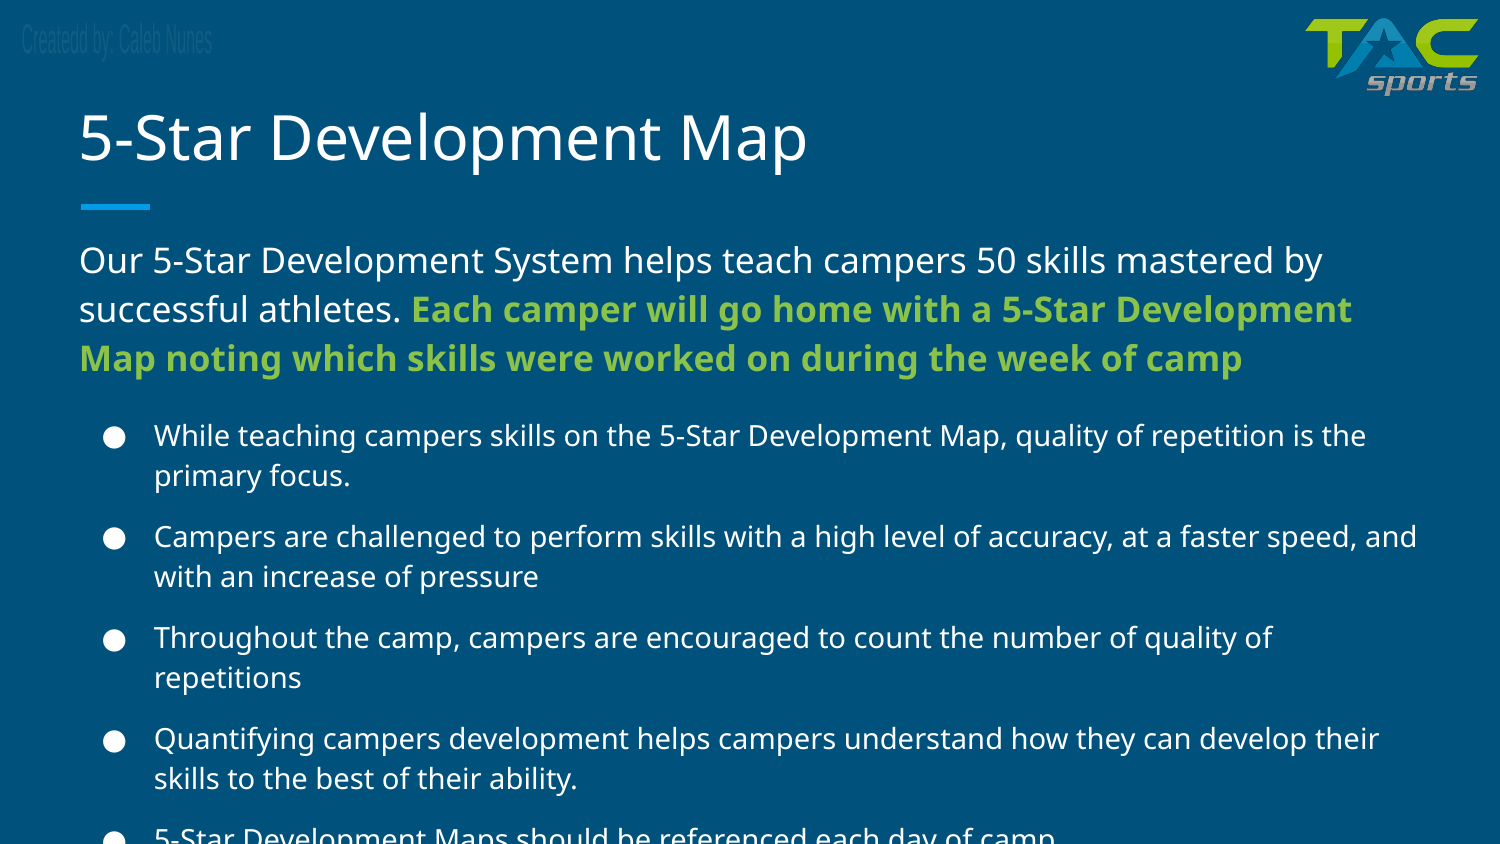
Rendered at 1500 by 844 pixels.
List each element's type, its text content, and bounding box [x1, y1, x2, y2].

picture [171, 767, 181, 788]
picture [1219, 736, 1231, 745]
picture [727, 835, 739, 844]
picture [532, 736, 537, 748]
picture [644, 734, 652, 748]
picture [681, 734, 686, 755]
picture [824, 734, 833, 741]
picture [720, 734, 730, 749]
picture [1274, 735, 1278, 748]
picture [975, 734, 982, 748]
picture [264, 772, 272, 789]
picture [401, 768, 409, 788]
picture [230, 732, 238, 749]
picture [734, 741, 739, 749]
picture [1445, 73, 1457, 90]
picture [418, 770, 426, 789]
picture [756, 734, 764, 748]
picture [437, 830, 442, 844]
picture [1459, 76, 1476, 90]
picture [1416, 19, 1477, 67]
picture [465, 835, 473, 844]
picture [276, 767, 280, 788]
picture [182, 829, 193, 840]
picture [761, 835, 771, 844]
picture [484, 835, 492, 844]
picture [620, 731, 628, 748]
picture [197, 831, 205, 844]
picture [1346, 735, 1358, 749]
picture [1316, 730, 1324, 749]
picture [361, 835, 369, 844]
list Our 5-Star Development System helps teach campers 50 skills mastered by successful athletes. Each camper will go home with a 5-Star Development Map noting which skills were worked on during the week of camp While teaching campers skills on the 5-Star Development Map, quality of repetition is the primary focus. Campers are challenged to perform skills with a high level of accuracy, at a faster speed, and with an increase of pressure Throughout the camp, campers are encouraged to count the number of quality of repetitions Quantifying campers development helps campers understand how they can develop their skills to the best of their ability. 5-Star Development Maps should be referenced each day of camp [63, 216, 1437, 722]
picture [1027, 835, 1035, 844]
picture [297, 836, 309, 844]
picture [586, 736, 598, 745]
picture [388, 774, 397, 788]
picture [249, 728, 270, 755]
picture [550, 835, 560, 844]
picture [500, 735, 512, 749]
title 5-Star Development Map [63, 75, 1437, 188]
picture [1366, 20, 1401, 39]
picture [999, 835, 1007, 844]
picture [1013, 727, 1017, 748]
picture [639, 727, 643, 748]
picture [737, 734, 745, 748]
picture [523, 734, 533, 747]
picture [342, 734, 350, 748]
picture [964, 829, 971, 844]
picture [533, 828, 545, 844]
picture [208, 774, 217, 780]
picture [689, 829, 696, 844]
picture [211, 780, 218, 788]
picture [246, 830, 255, 844]
picture [1018, 734, 1026, 748]
picture [249, 777, 253, 788]
picture [352, 774, 361, 780]
picture [451, 734, 459, 749]
picture [699, 835, 711, 844]
picture [299, 734, 308, 749]
picture [383, 734, 388, 755]
picture [847, 734, 853, 749]
picture [199, 734, 208, 748]
picture [1307, 19, 1367, 67]
picture [361, 734, 369, 748]
picture [219, 734, 226, 748]
picture [240, 775, 244, 788]
picture [956, 734, 964, 748]
picture [870, 835, 877, 844]
picture [890, 835, 898, 844]
picture [325, 735, 329, 748]
picture [1250, 734, 1262, 748]
picture [179, 734, 185, 749]
picture [1121, 734, 1130, 755]
picture [1205, 727, 1214, 748]
picture [266, 835, 278, 844]
picture [1130, 734, 1134, 744]
picture [749, 835, 756, 844]
picture [557, 784, 566, 795]
picture [229, 771, 236, 789]
picture [850, 835, 860, 844]
picture [1297, 734, 1305, 748]
picture [766, 734, 773, 748]
picture [336, 775, 348, 789]
picture [1370, 734, 1374, 748]
picture [1242, 734, 1247, 745]
picture [187, 734, 192, 748]
picture [1159, 741, 1164, 749]
picture [452, 830, 457, 844]
picture [1094, 734, 1102, 748]
picture [1047, 734, 1054, 748]
picture [1333, 734, 1340, 748]
picture [281, 774, 289, 788]
picture [1107, 734, 1119, 749]
picture [796, 734, 808, 748]
picture [156, 728, 174, 753]
picture [1077, 730, 1085, 749]
picture [779, 734, 783, 755]
picture [472, 774, 476, 788]
picture [401, 734, 413, 749]
picture [157, 830, 168, 844]
picture [1054, 734, 1059, 742]
picture [792, 835, 800, 844]
picture [673, 836, 685, 844]
picture [547, 770, 555, 789]
picture [294, 775, 306, 789]
picture [518, 835, 527, 844]
picture [1018, 835, 1026, 844]
picture [1292, 734, 1296, 755]
picture [637, 835, 649, 844]
picture [343, 835, 352, 844]
picture [911, 835, 919, 844]
picture [1162, 734, 1170, 748]
picture [869, 734, 877, 748]
picture [320, 835, 330, 844]
picture [928, 734, 937, 742]
picture [497, 835, 506, 841]
picture [159, 780, 166, 788]
picture [942, 731, 949, 749]
picture [484, 734, 488, 744]
picture [1145, 734, 1155, 749]
picture [1181, 734, 1189, 748]
picture [384, 775, 388, 788]
picture [494, 774, 502, 788]
picture [987, 734, 996, 749]
picture [448, 774, 460, 789]
picture [417, 833, 425, 844]
picture [546, 734, 554, 749]
picture [542, 734, 546, 755]
picture [564, 734, 572, 748]
picture [593, 835, 602, 844]
picture [370, 734, 378, 748]
picture [608, 734, 616, 748]
picture [371, 835, 378, 844]
picture [882, 734, 890, 748]
picture [513, 774, 521, 786]
picture [1089, 727, 1093, 748]
picture [429, 734, 438, 742]
picture [1031, 735, 1035, 748]
picture [817, 837, 829, 844]
picture [469, 734, 481, 749]
picture [355, 780, 362, 788]
picture [657, 734, 669, 749]
picture [323, 774, 331, 788]
picture [686, 734, 694, 749]
picture [624, 835, 632, 844]
picture [776, 836, 788, 844]
picture [837, 835, 845, 844]
picture [384, 836, 396, 844]
picture [430, 767, 434, 788]
picture [783, 734, 791, 749]
picture [211, 835, 220, 844]
picture [459, 727, 463, 748]
picture [156, 774, 165, 780]
picture [1045, 835, 1053, 844]
picture [388, 734, 396, 749]
picture [491, 781, 496, 789]
picture [574, 734, 581, 748]
picture [301, 734, 312, 755]
picture [256, 831, 261, 844]
picture [1040, 737, 1044, 748]
picture [488, 734, 496, 748]
picture [405, 835, 413, 844]
picture [900, 734, 912, 749]
picture [365, 772, 373, 789]
picture [1278, 734, 1287, 748]
picture [435, 774, 443, 788]
picture [287, 734, 294, 748]
picture [1201, 735, 1205, 748]
